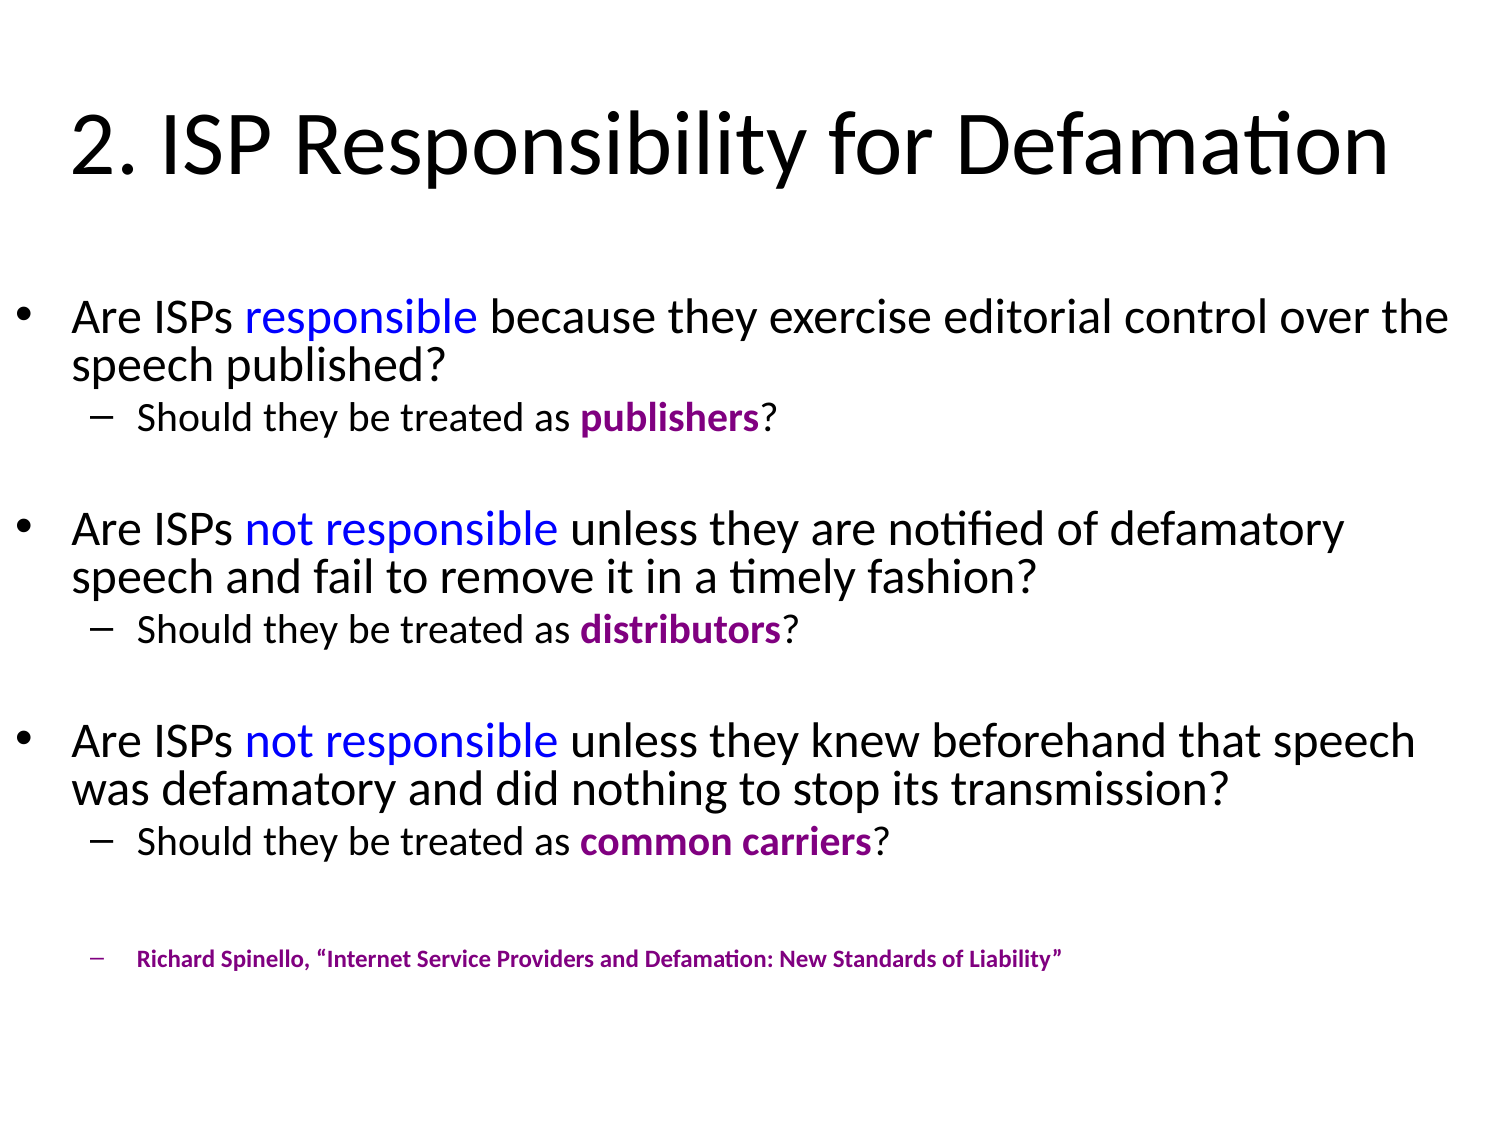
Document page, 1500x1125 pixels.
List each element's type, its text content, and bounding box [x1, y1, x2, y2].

list Are ISPs responsible because they exercise editorial control over the speech published? Should they be treated as publishers? Are ISPs not responsible unless they are notified of defamatory speech and fail to remove it in a timely fashion? Should they be treated as distributors? Are ISPs not responsible unless they knew beforehand that speech was defamatory and did nothing to stop its transmission? Should they be treated as common carriers? Richard Spinello, “Internet Service Providers and Defamation: New Standards of Liability” [0, 287, 1500, 1038]
title 2. ISP Responsibility for Defamation [0, 37, 1463, 238]
